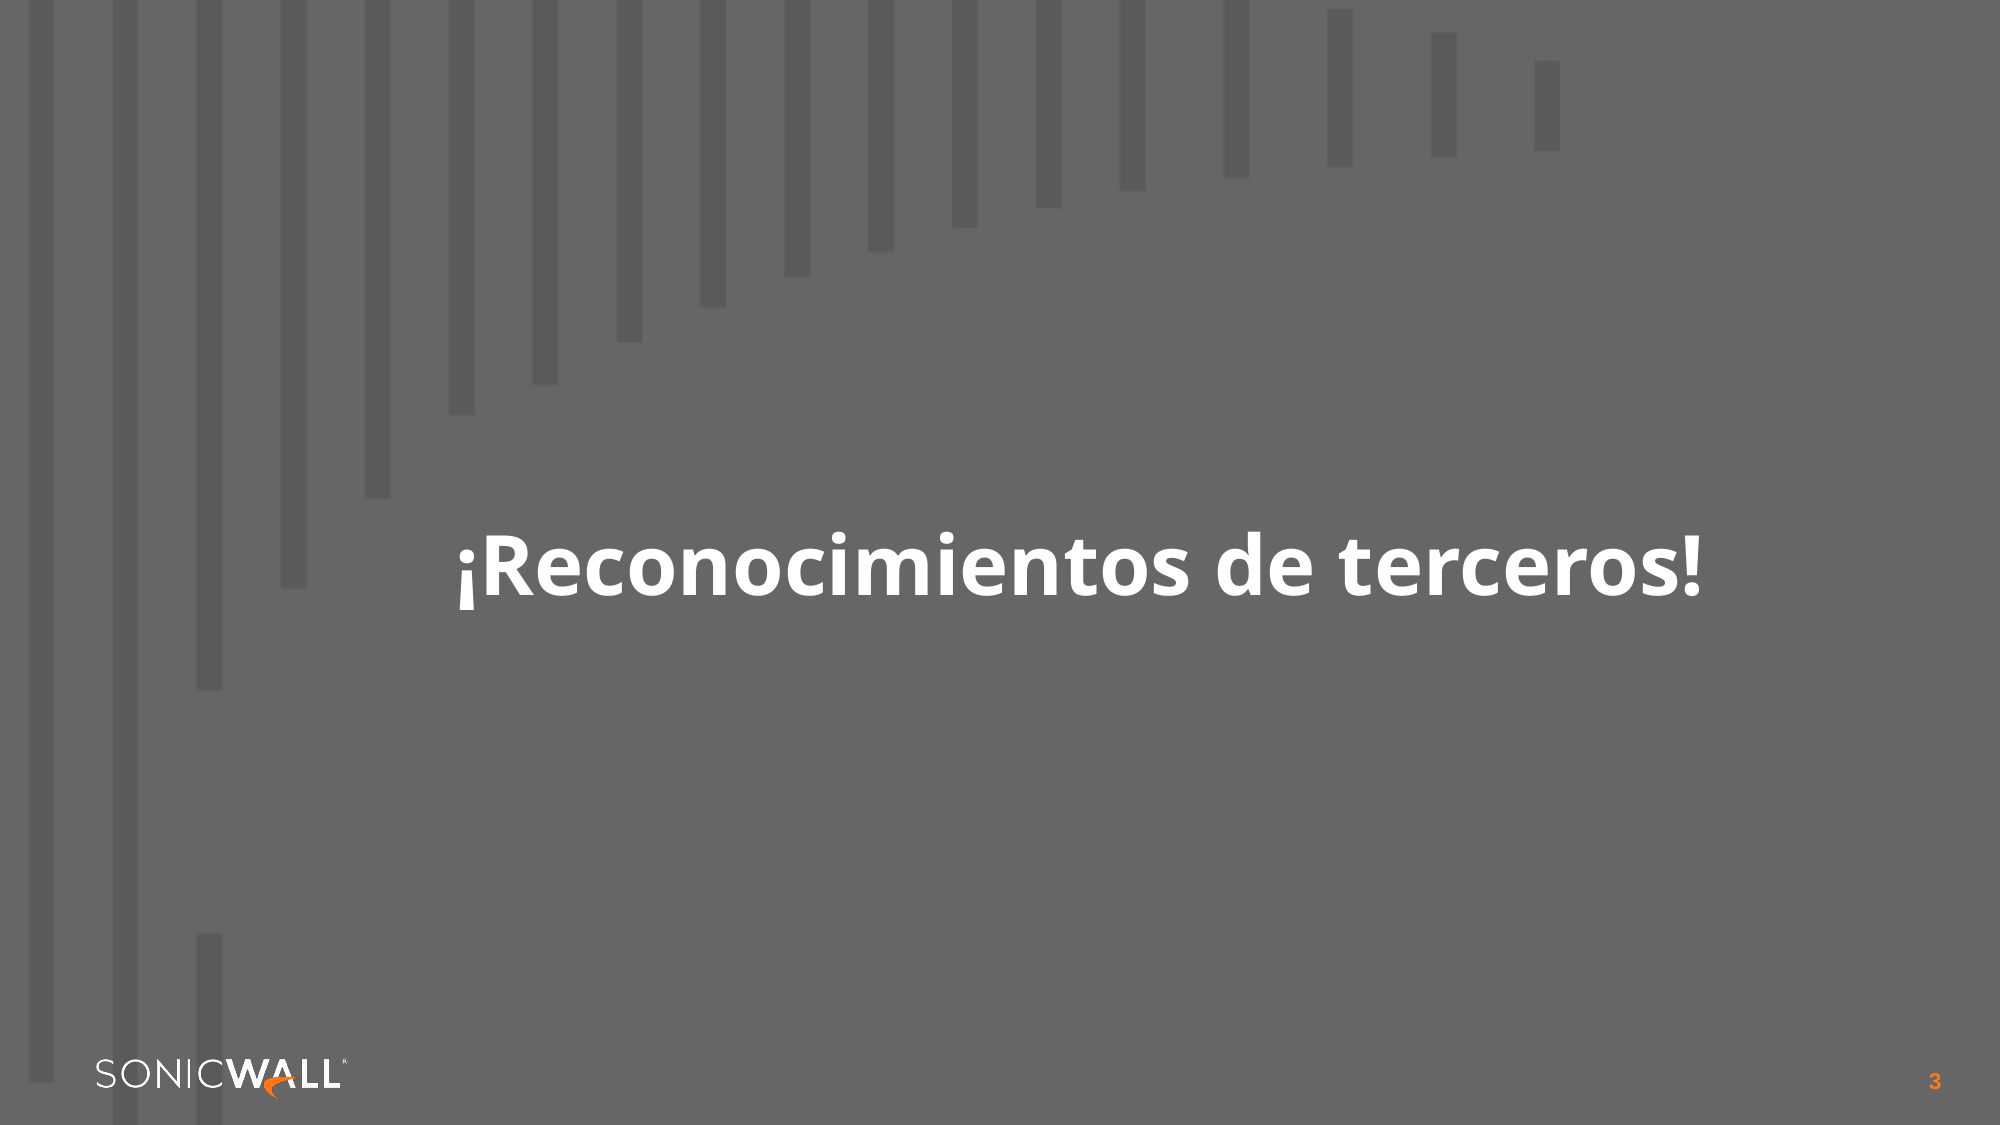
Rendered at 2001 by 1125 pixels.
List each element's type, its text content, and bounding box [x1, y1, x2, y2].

slide_number 3 [1885, 1050, 1957, 1111]
picture [73, 1035, 371, 1123]
text_box ¡Reconocimientos de terceros! [440, 504, 1886, 620]
